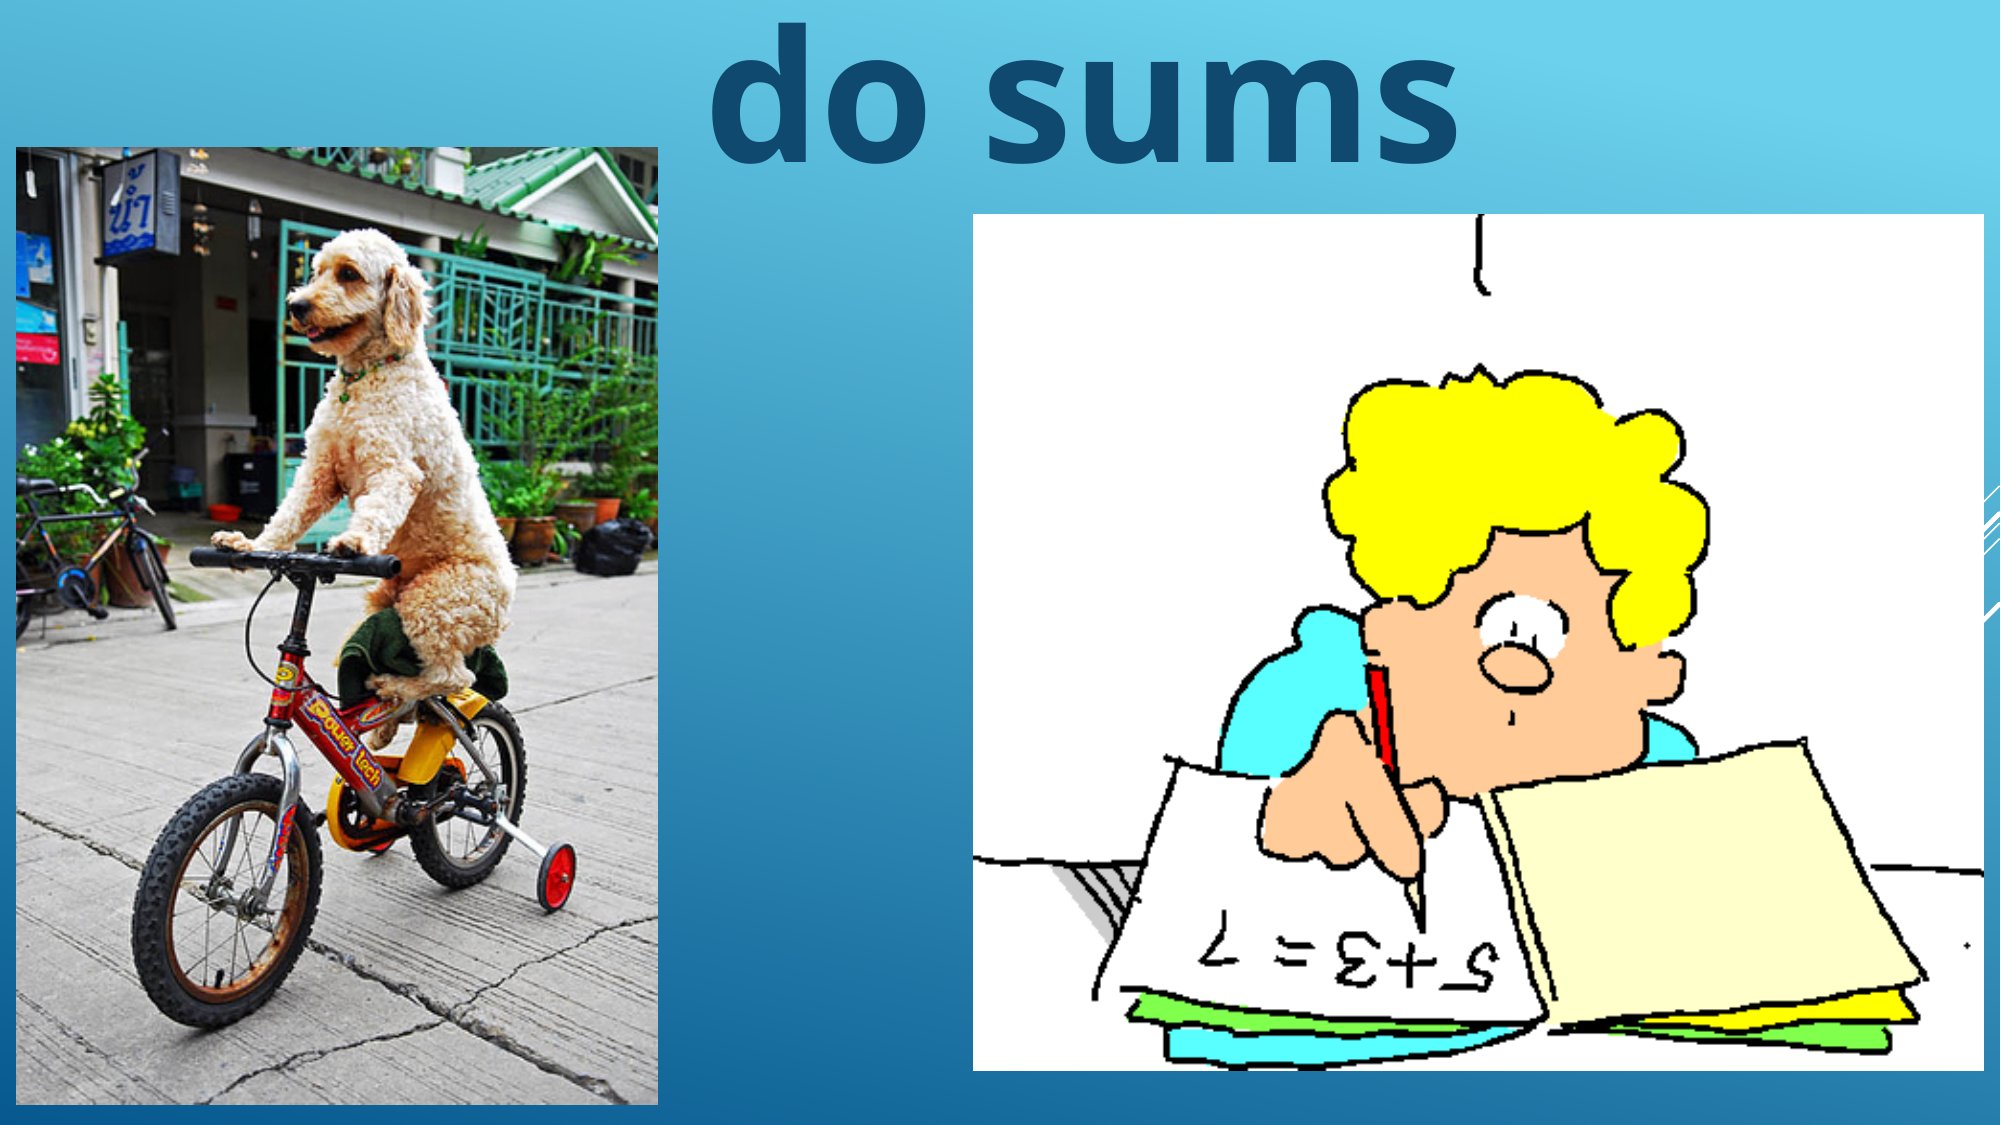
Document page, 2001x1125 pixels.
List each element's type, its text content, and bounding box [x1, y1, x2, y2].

picture [973, 214, 1984, 1071]
list do sums [689, 0, 1616, 215]
picture [16, 147, 659, 1105]
